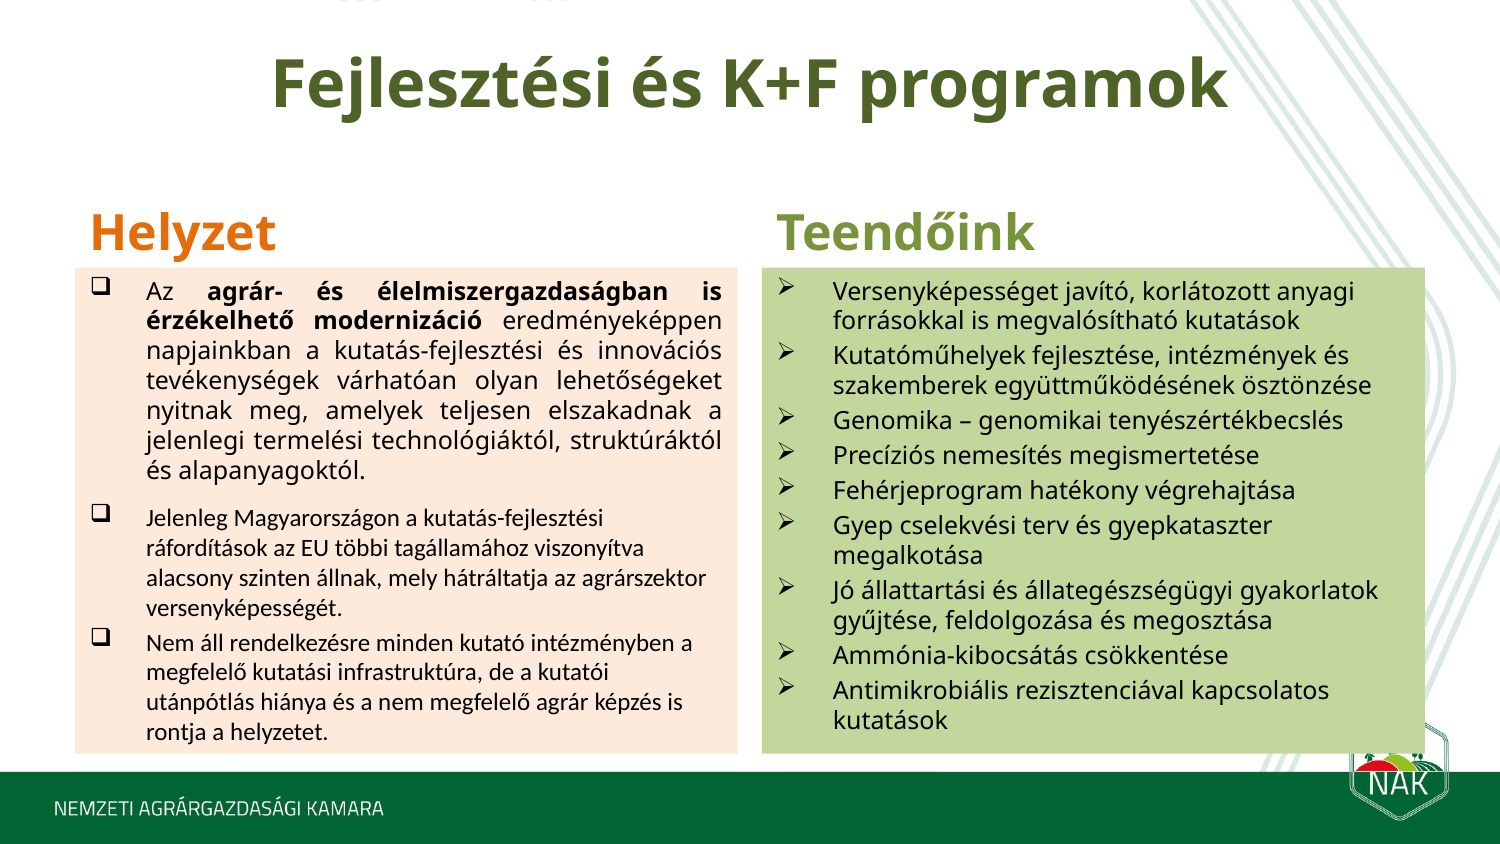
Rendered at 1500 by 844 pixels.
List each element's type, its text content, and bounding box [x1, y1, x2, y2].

list Versenyképességet javító, korlátozott anyagi forrásokkal is megvalósítható kutatások Kutatóműhelyek fejlesztése, intézmények és szakemberek együttműködésének ösztönzése Genomika – genomikai tenyészértékbecslés Precíziós nemesítés megismertetése Fehérjeprogram hatékony végrehajtása Gyep cselekvési terv és gyepkataszter megalkotása Jó állattartási és állategészségügyi gyakorlatok gyűjtése, feldolgozása és megosztása Ammónia-kibocsátás csökkentése Antimikrobiális rezisztenciával kapcsolatos kutatások [761, 267, 1425, 754]
list Helyzet [75, 188, 738, 267]
list Az agrár- és élelmiszergazdaságban is érzékelhető modernizáció eredményeképpen napjainkban a kutatás-fejlesztési és innovációs tevékenységek várhatóan olyan lehetőségeket nyitnak meg, amelyek teljesen elszakadnak a jelenlegi termelési technológiáktól, struktúráktól és alapanyagoktól. Jelenleg Magyarországon a kutatás-fejlesztési ráfordítások az EU többi tagállamához viszonyítva alacsony szinten állnak, mely hátráltatja az agrárszektor versenyképességét. Nem áll rendelkezésre minden kutató intézményben a megfelelő kutatási infrastruktúra, de a kutatói utánpótlás hiánya és a nem megfelelő agrár képzés is rontja a helyzetet. [75, 267, 738, 754]
picture [0, 0, 1500, 844]
list Teendőink [761, 188, 1425, 267]
title Fejlesztési és K+F programok [75, 33, 1425, 175]
